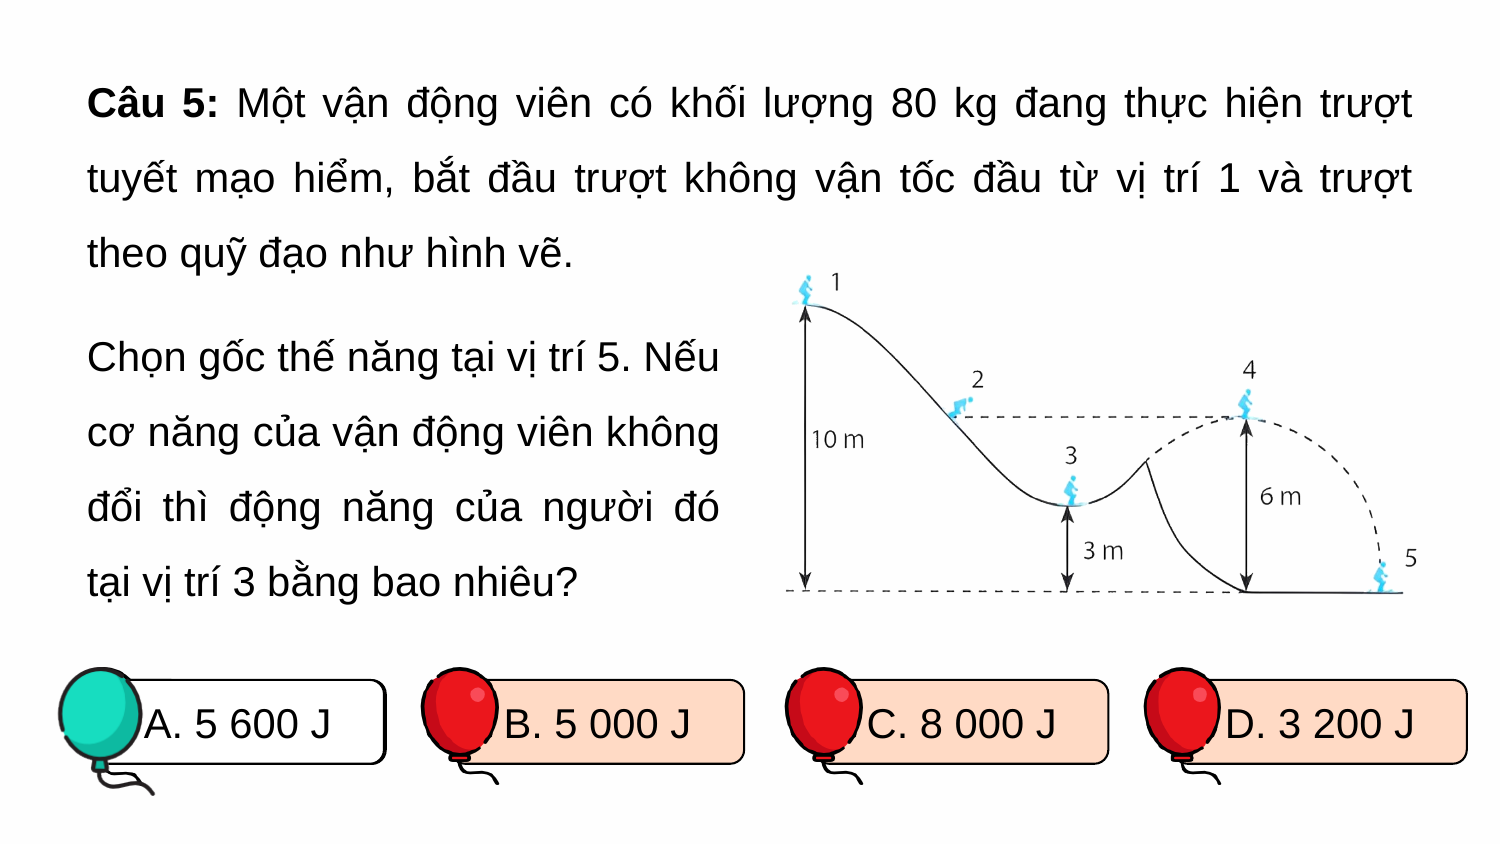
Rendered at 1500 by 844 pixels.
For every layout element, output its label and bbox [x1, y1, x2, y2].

text_box [764, 667, 1109, 786]
text_box [71, 43, 1429, 616]
text_box [1123, 667, 1468, 786]
text_box [400, 667, 745, 786]
text_box [40, 667, 385, 797]
